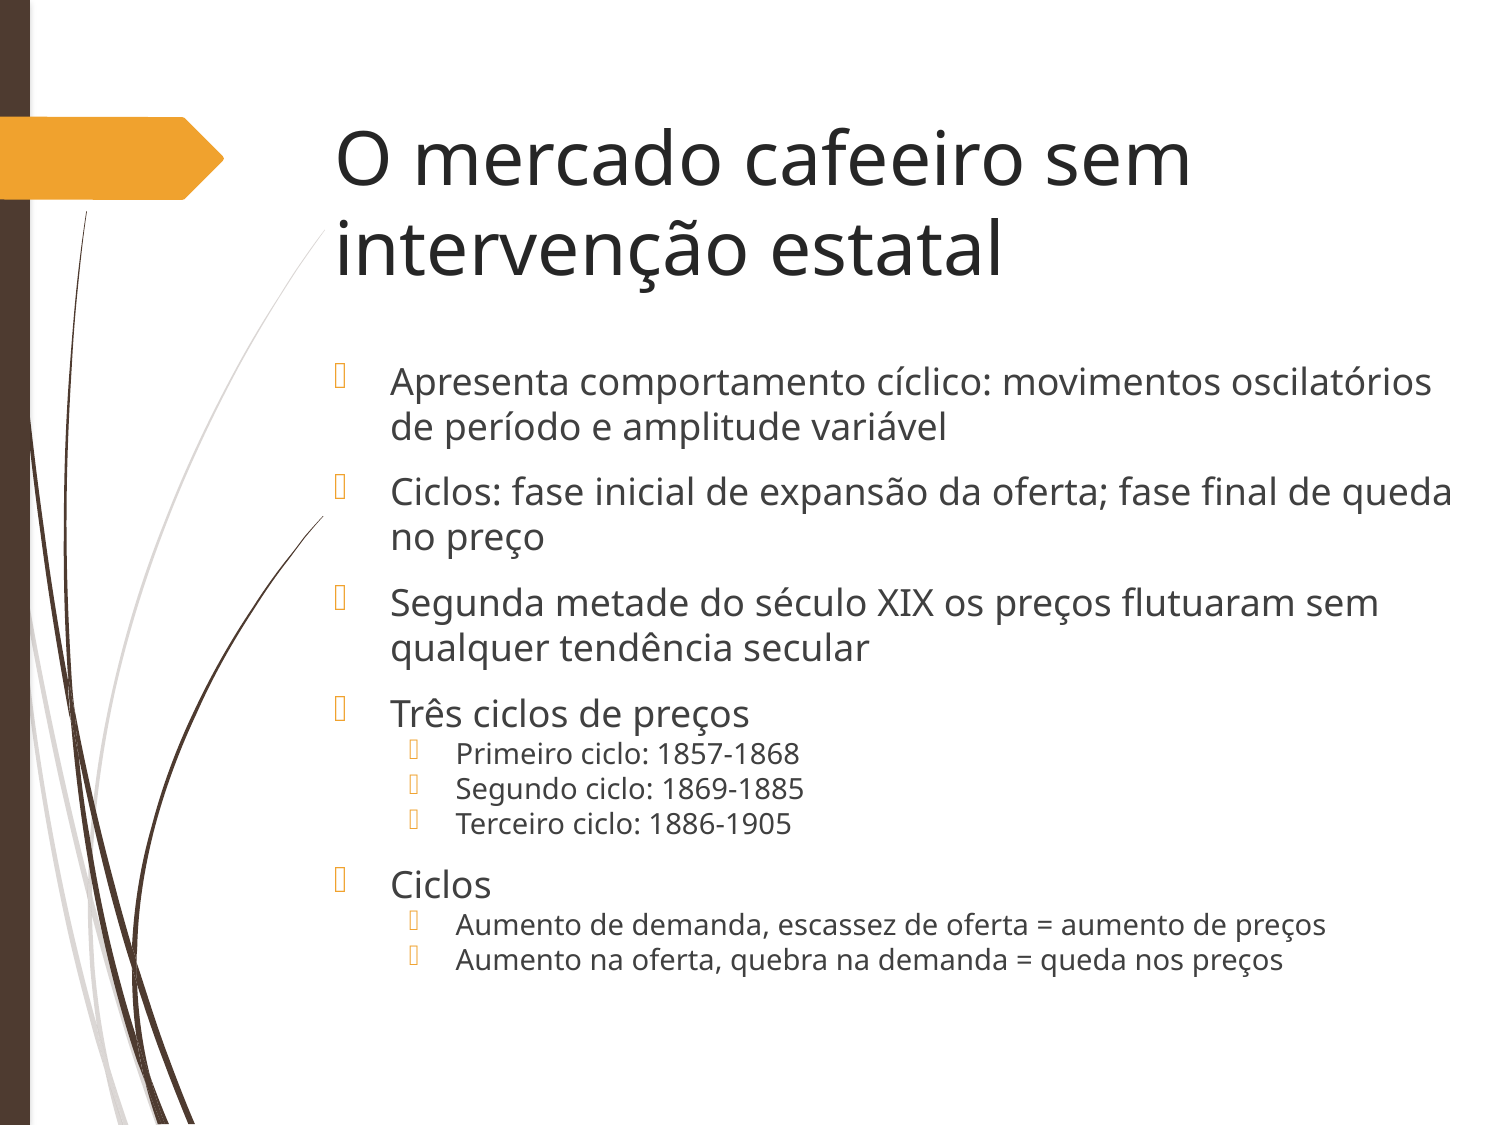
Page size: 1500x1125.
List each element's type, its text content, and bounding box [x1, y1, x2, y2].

list Apresenta comportamento cíclico: movimentos oscilatórios de período e amplitude variável Ciclos: fase inicial de expansão da oferta; fase final de queda no preço Segunda metade do século XIX os preços flutuaram sem qualquer tendência secular Três ciclos de preços Primeiro ciclo: 1857-1868 Segundo ciclo: 1869-1885 Terceiro ciclo: 1886-1905 Ciclos Aumento de demanda, escassez de oferta = aumento de preços Aumento na oferta, quebra na demanda = queda nos preços [318, 350, 1471, 1083]
title O mercado cafeeiro sem intervenção estatal [319, 102, 1400, 313]
